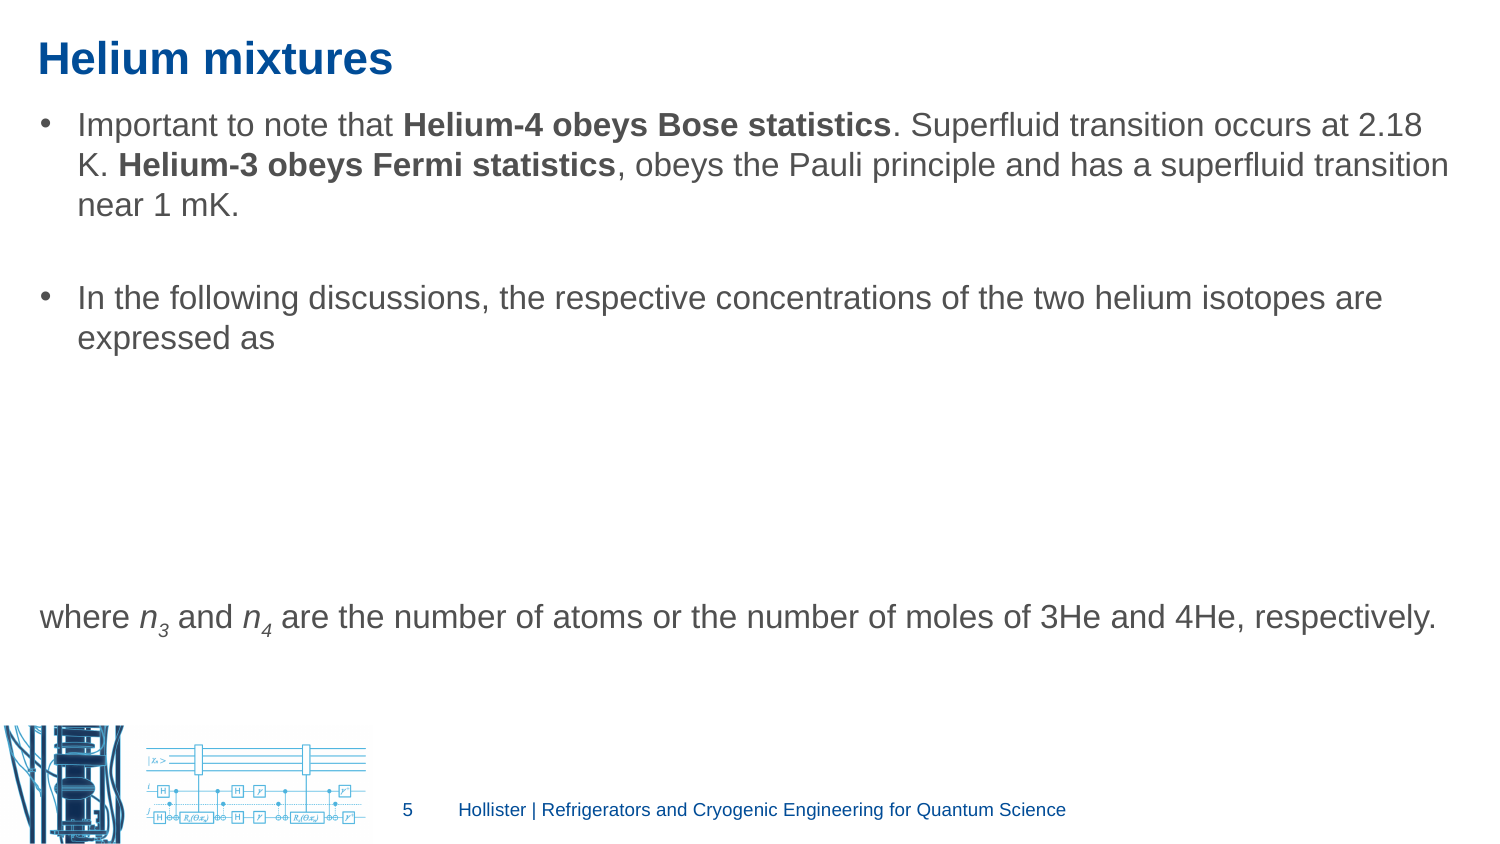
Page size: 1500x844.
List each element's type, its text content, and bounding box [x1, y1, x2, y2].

slide_number 5 [373, 797, 442, 828]
picture [0, 725, 373, 844]
slide_number Hollister | Refrigerators and Cryogenic Engineering for Quantum Science [458, 797, 1189, 828]
title Helium mixtures [37, 30, 1463, 84]
